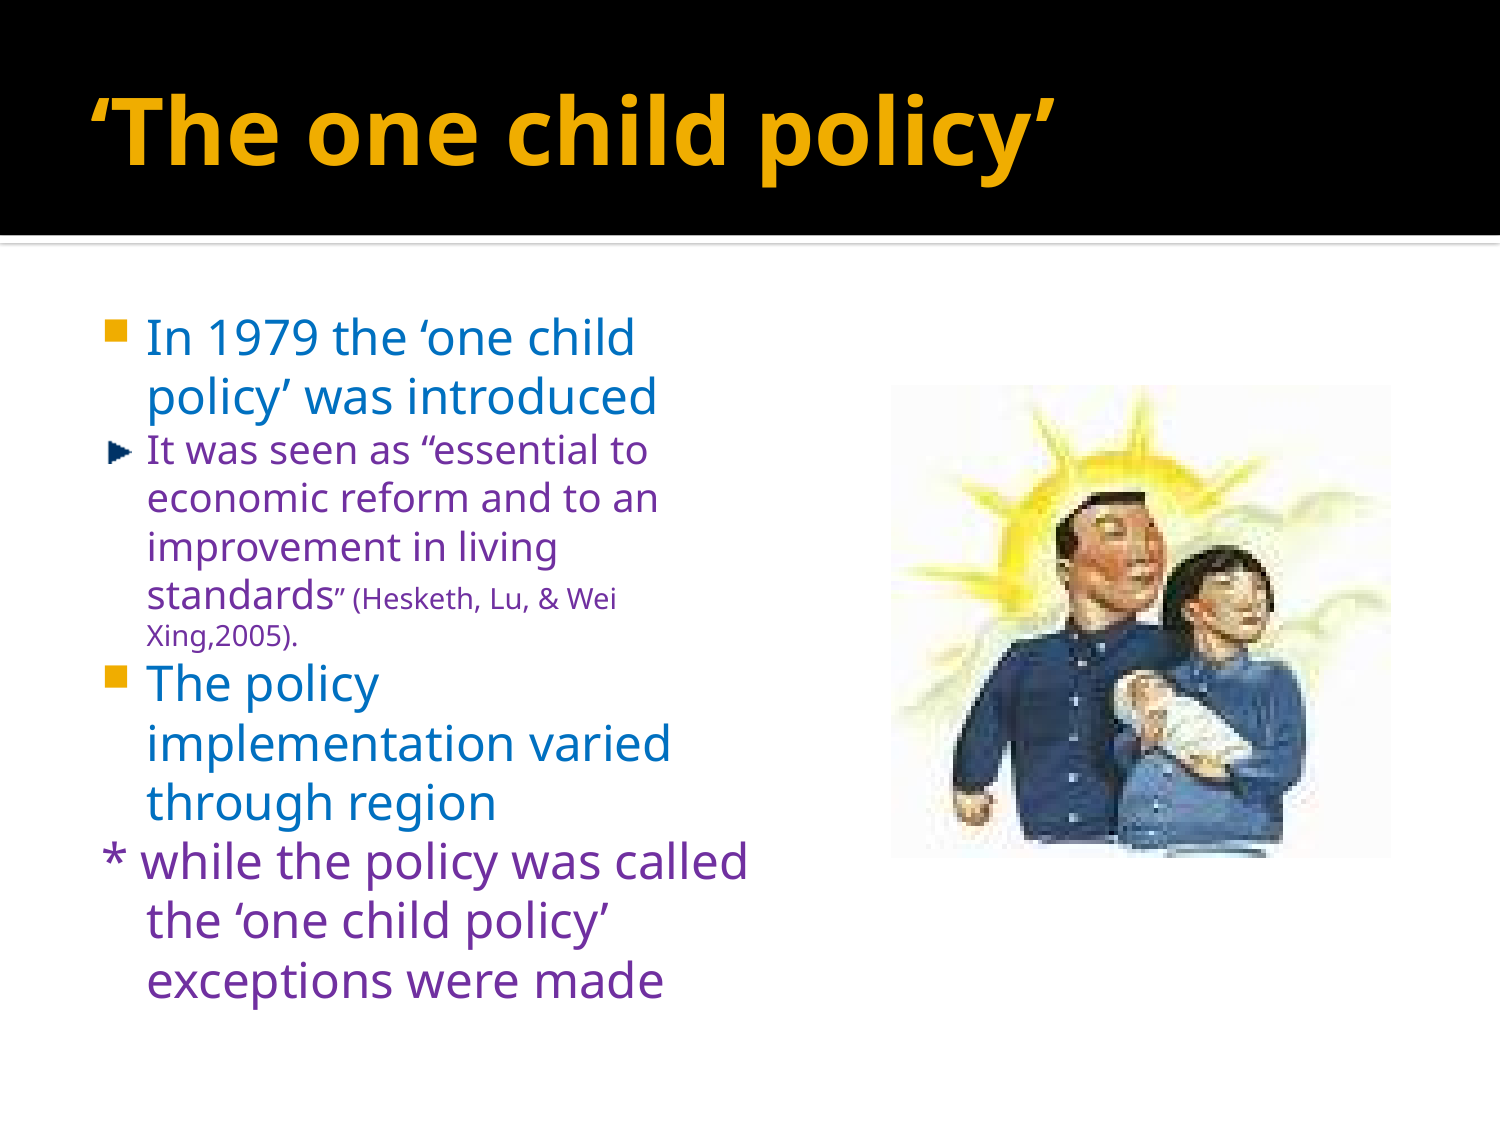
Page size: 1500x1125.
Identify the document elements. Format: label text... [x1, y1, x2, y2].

title ‘The one child policy’ [75, 25, 1425, 231]
picture [891, 385, 1391, 858]
list In 1979 the ‘one child policy’ was introduced It was seen as “essential to economic reform and to an improvement in living standards” (Hesketh, Lu, & Wei Xing,2005). The policy implementation varied through region * while the policy was called the ‘one child policy’ exceptions were made [75, 291, 774, 1050]
picture [100, 433, 132, 464]
